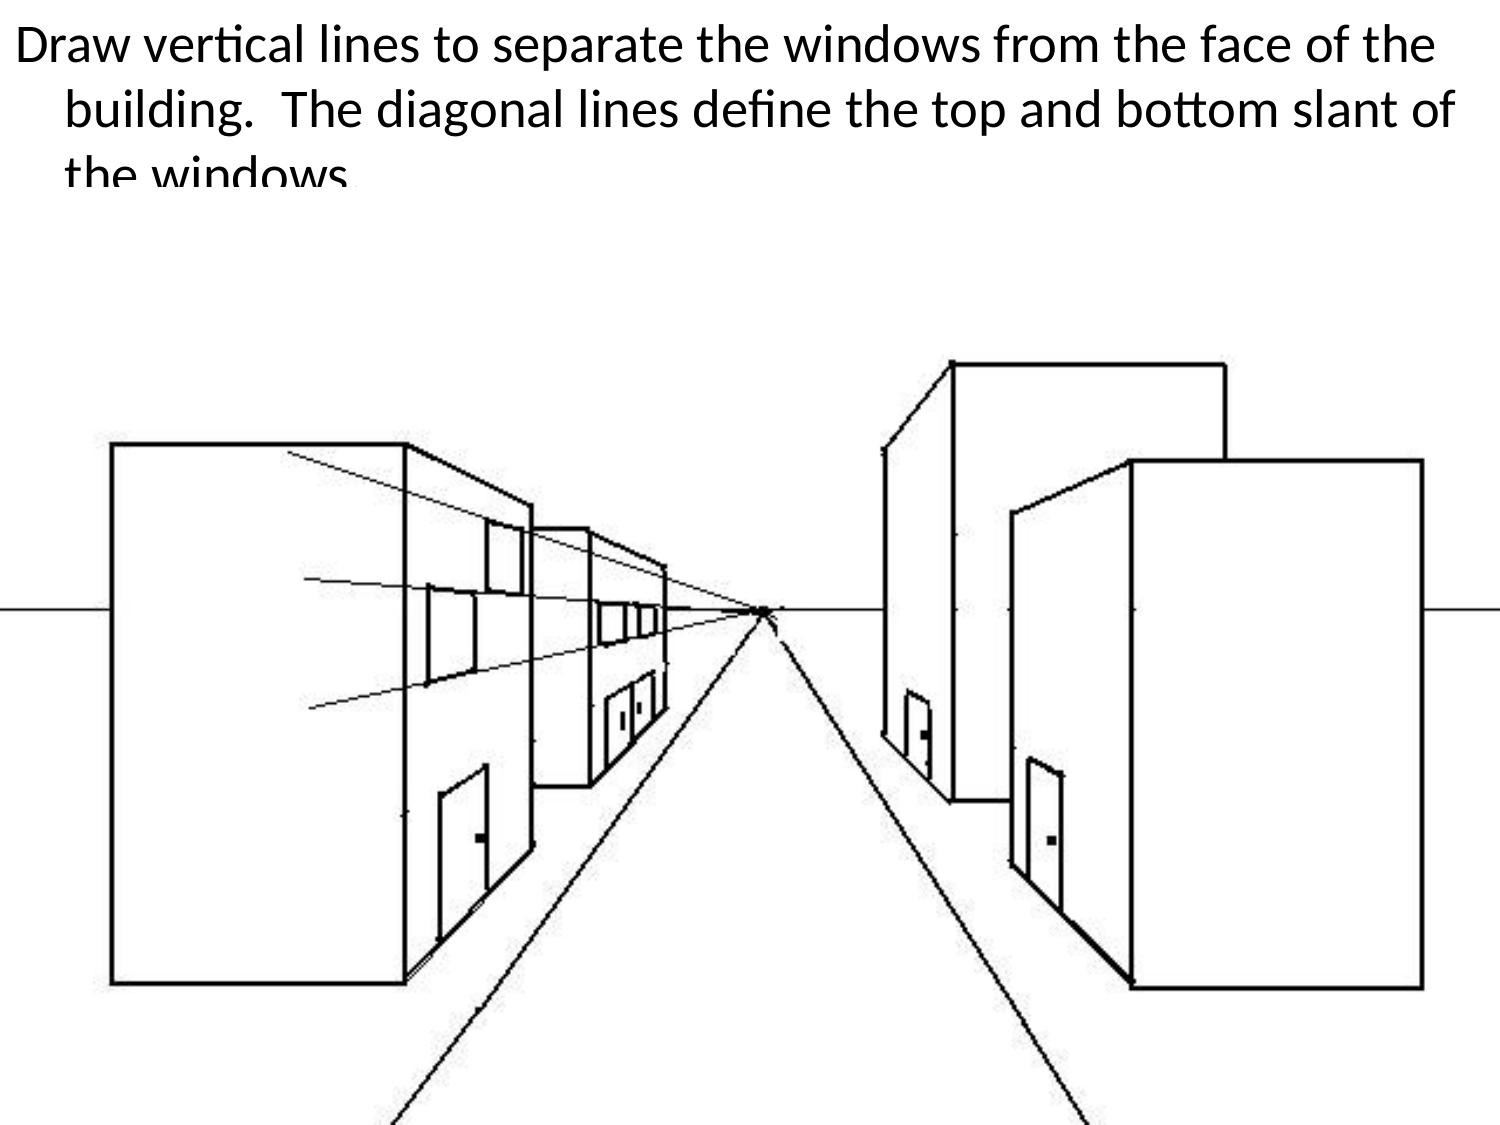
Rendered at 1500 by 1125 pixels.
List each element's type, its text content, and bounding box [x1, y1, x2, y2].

list Draw vertical lines to separate the windows from the face of the building. The diagonal lines define the top and bottom slant of the windows. [0, 0, 1500, 187]
picture [0, 187, 1500, 1125]
